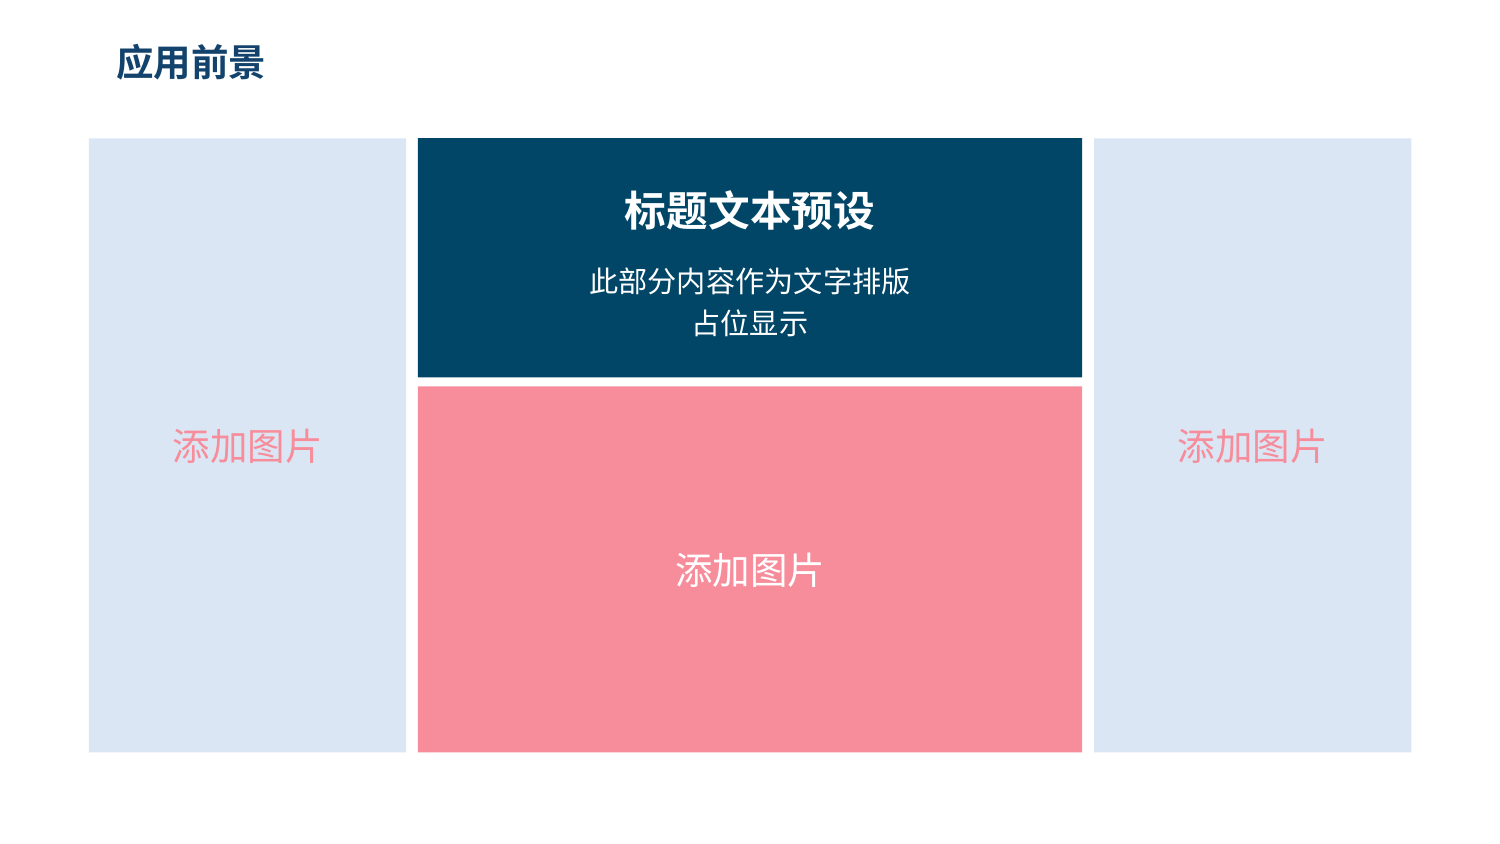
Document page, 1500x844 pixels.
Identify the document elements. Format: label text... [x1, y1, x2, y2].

text_box 添加图片 [1092, 136, 1414, 755]
text_box [416, 136, 1084, 380]
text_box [468, 193, 1032, 345]
text_box 添加图片 [416, 384, 1084, 755]
text_box 应用前景 [101, 32, 281, 92]
text_box 添加图片 [87, 136, 408, 755]
